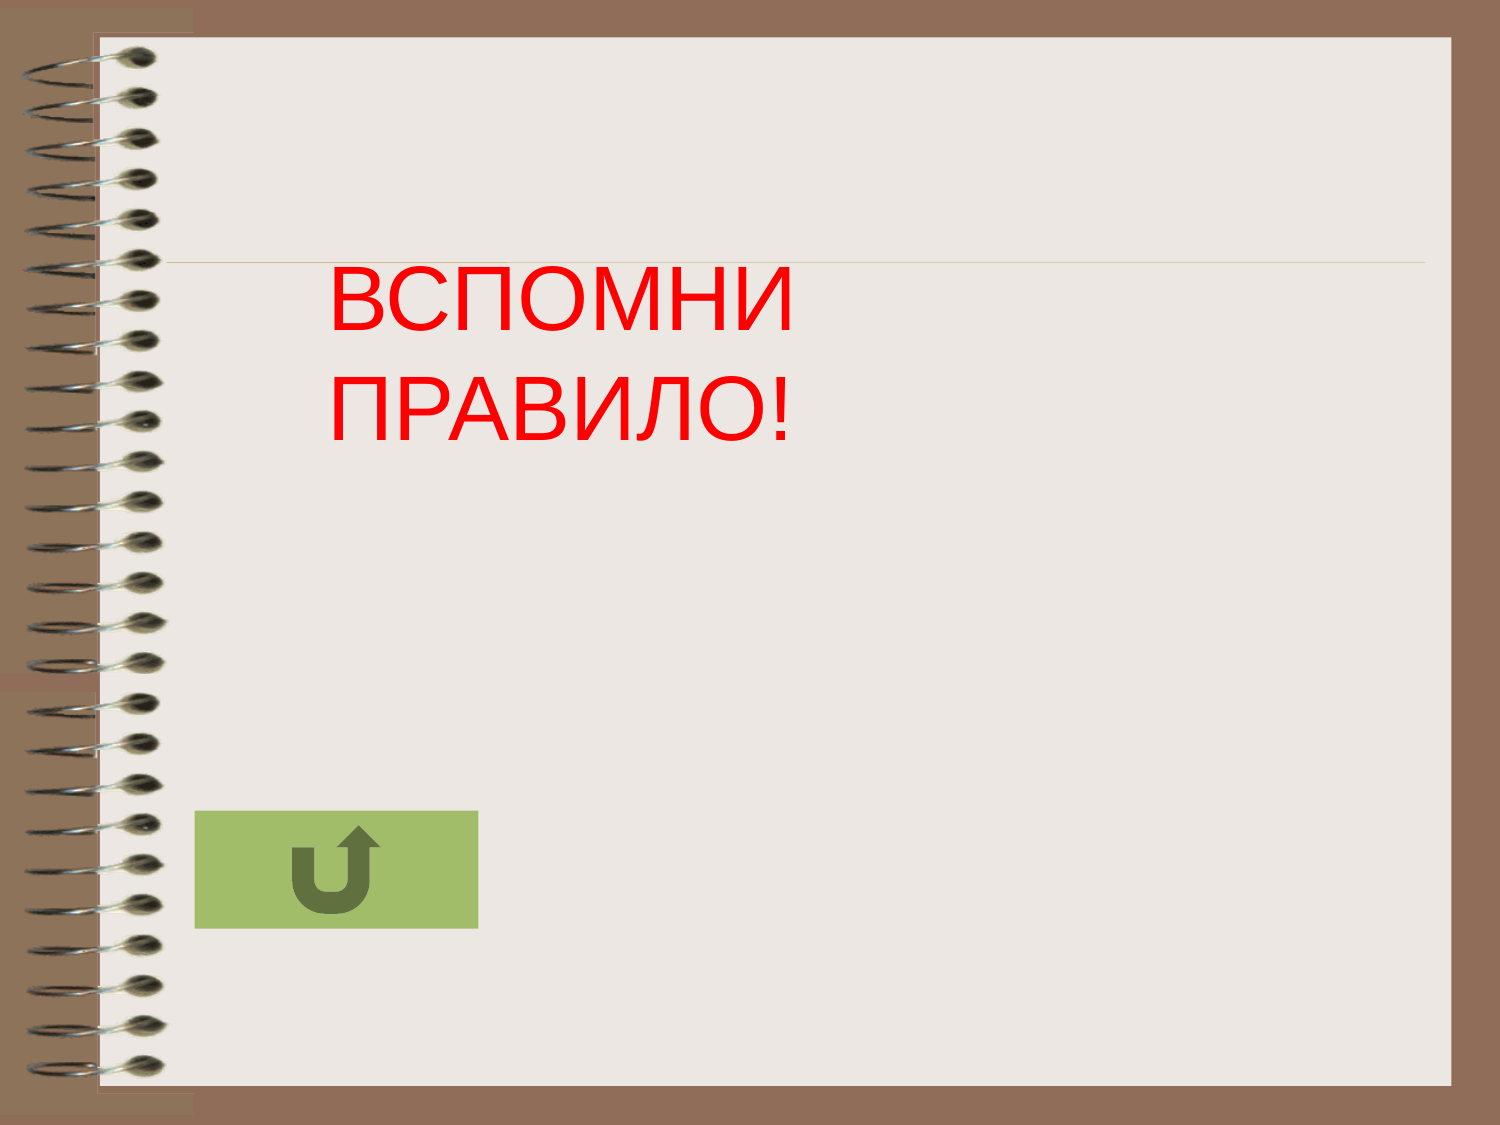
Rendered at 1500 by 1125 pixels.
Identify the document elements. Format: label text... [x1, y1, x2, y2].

picture [0, 8, 194, 674]
text_box [194, 810, 479, 929]
text_box ВСПОМНИ ПРАВИЛО! [312, 231, 1128, 467]
picture [0, 692, 194, 1115]
